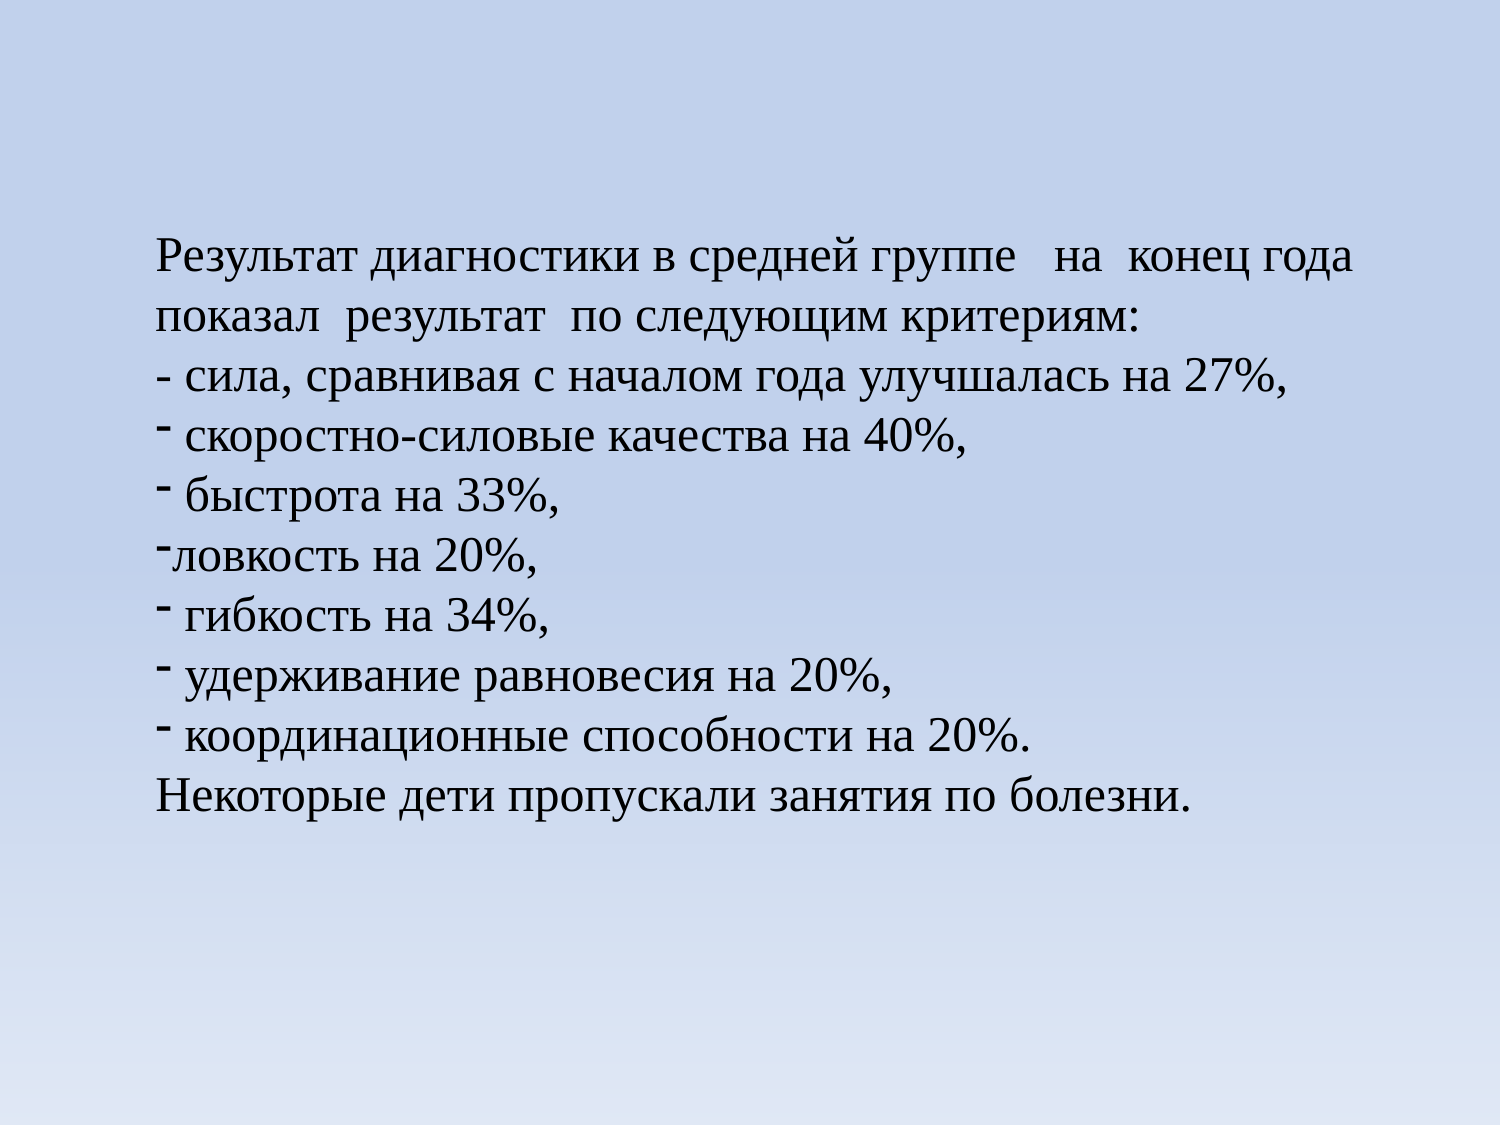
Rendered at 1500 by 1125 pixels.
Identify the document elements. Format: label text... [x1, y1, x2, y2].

text_box Результат диагностики в средней группе на конец года показал результат по следующим критериям: - сила, сравнивая с началом года улучшалась на 27%, скоростно-силовые качества на 40%, быстрота на 33%, ловкость на 20%, гибкость на 34%, удерживание равновесия на 20%, координационные способности на 20%. Некоторые дети пропускали занятия по болезни. [140, 214, 1418, 829]
